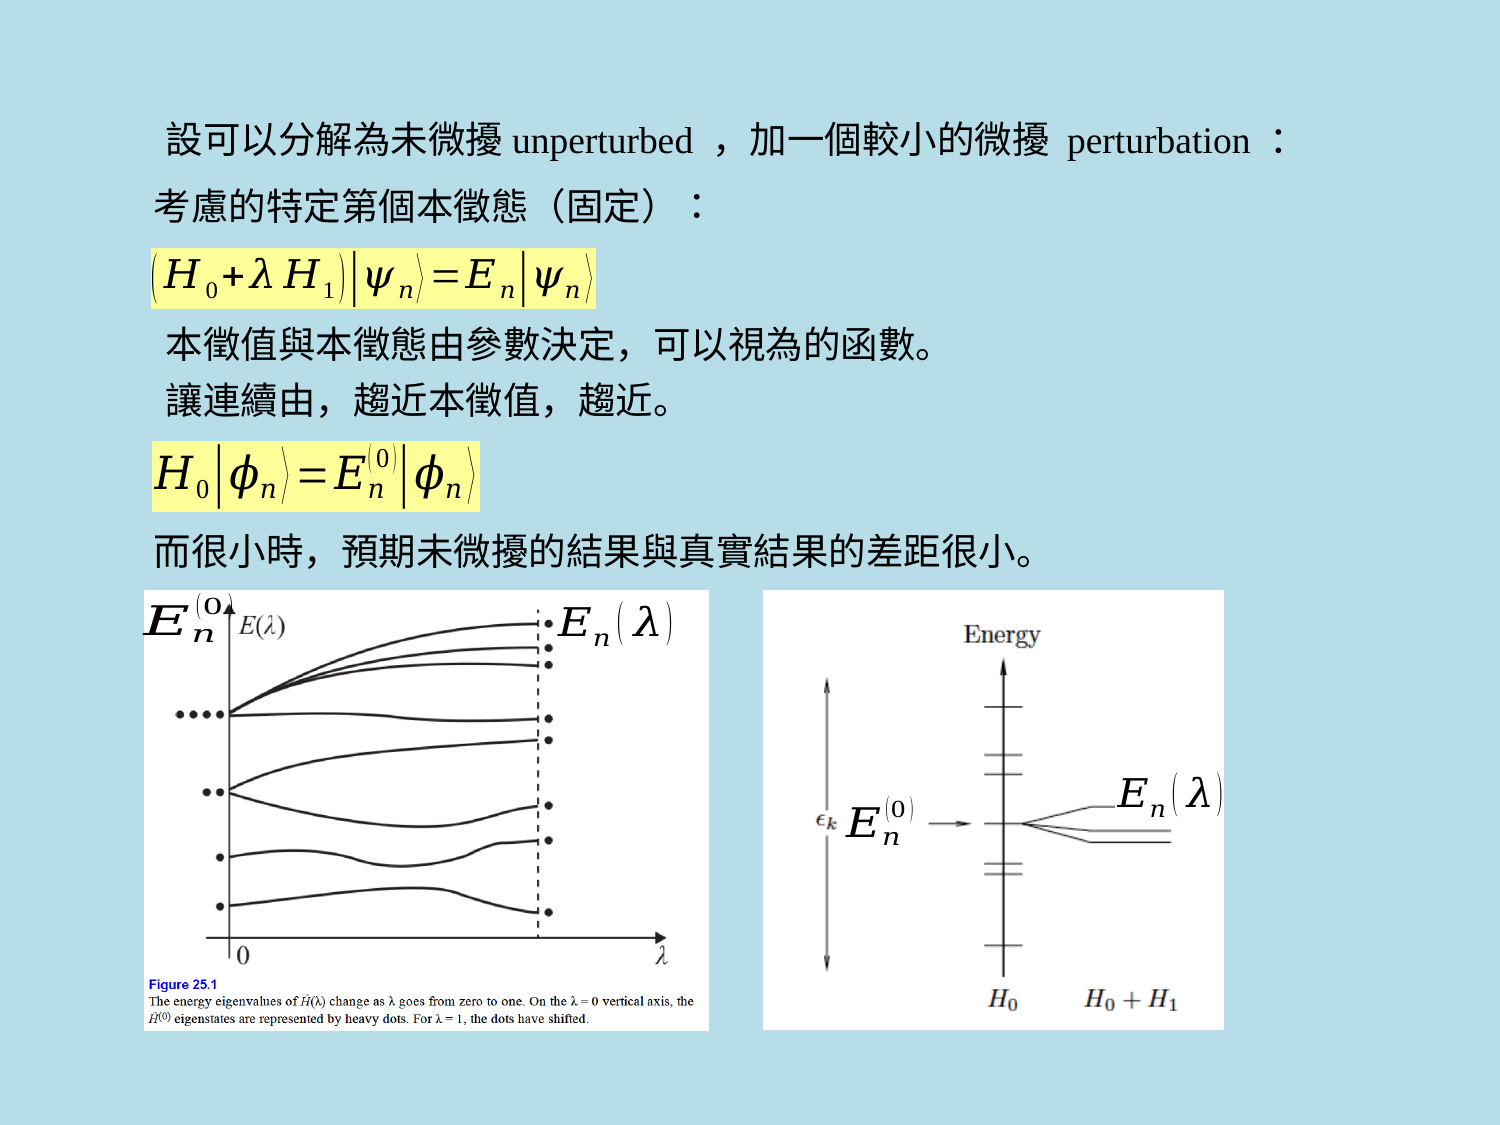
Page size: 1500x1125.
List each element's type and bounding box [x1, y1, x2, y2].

picture [144, 590, 709, 1031]
picture [762, 590, 1225, 1039]
